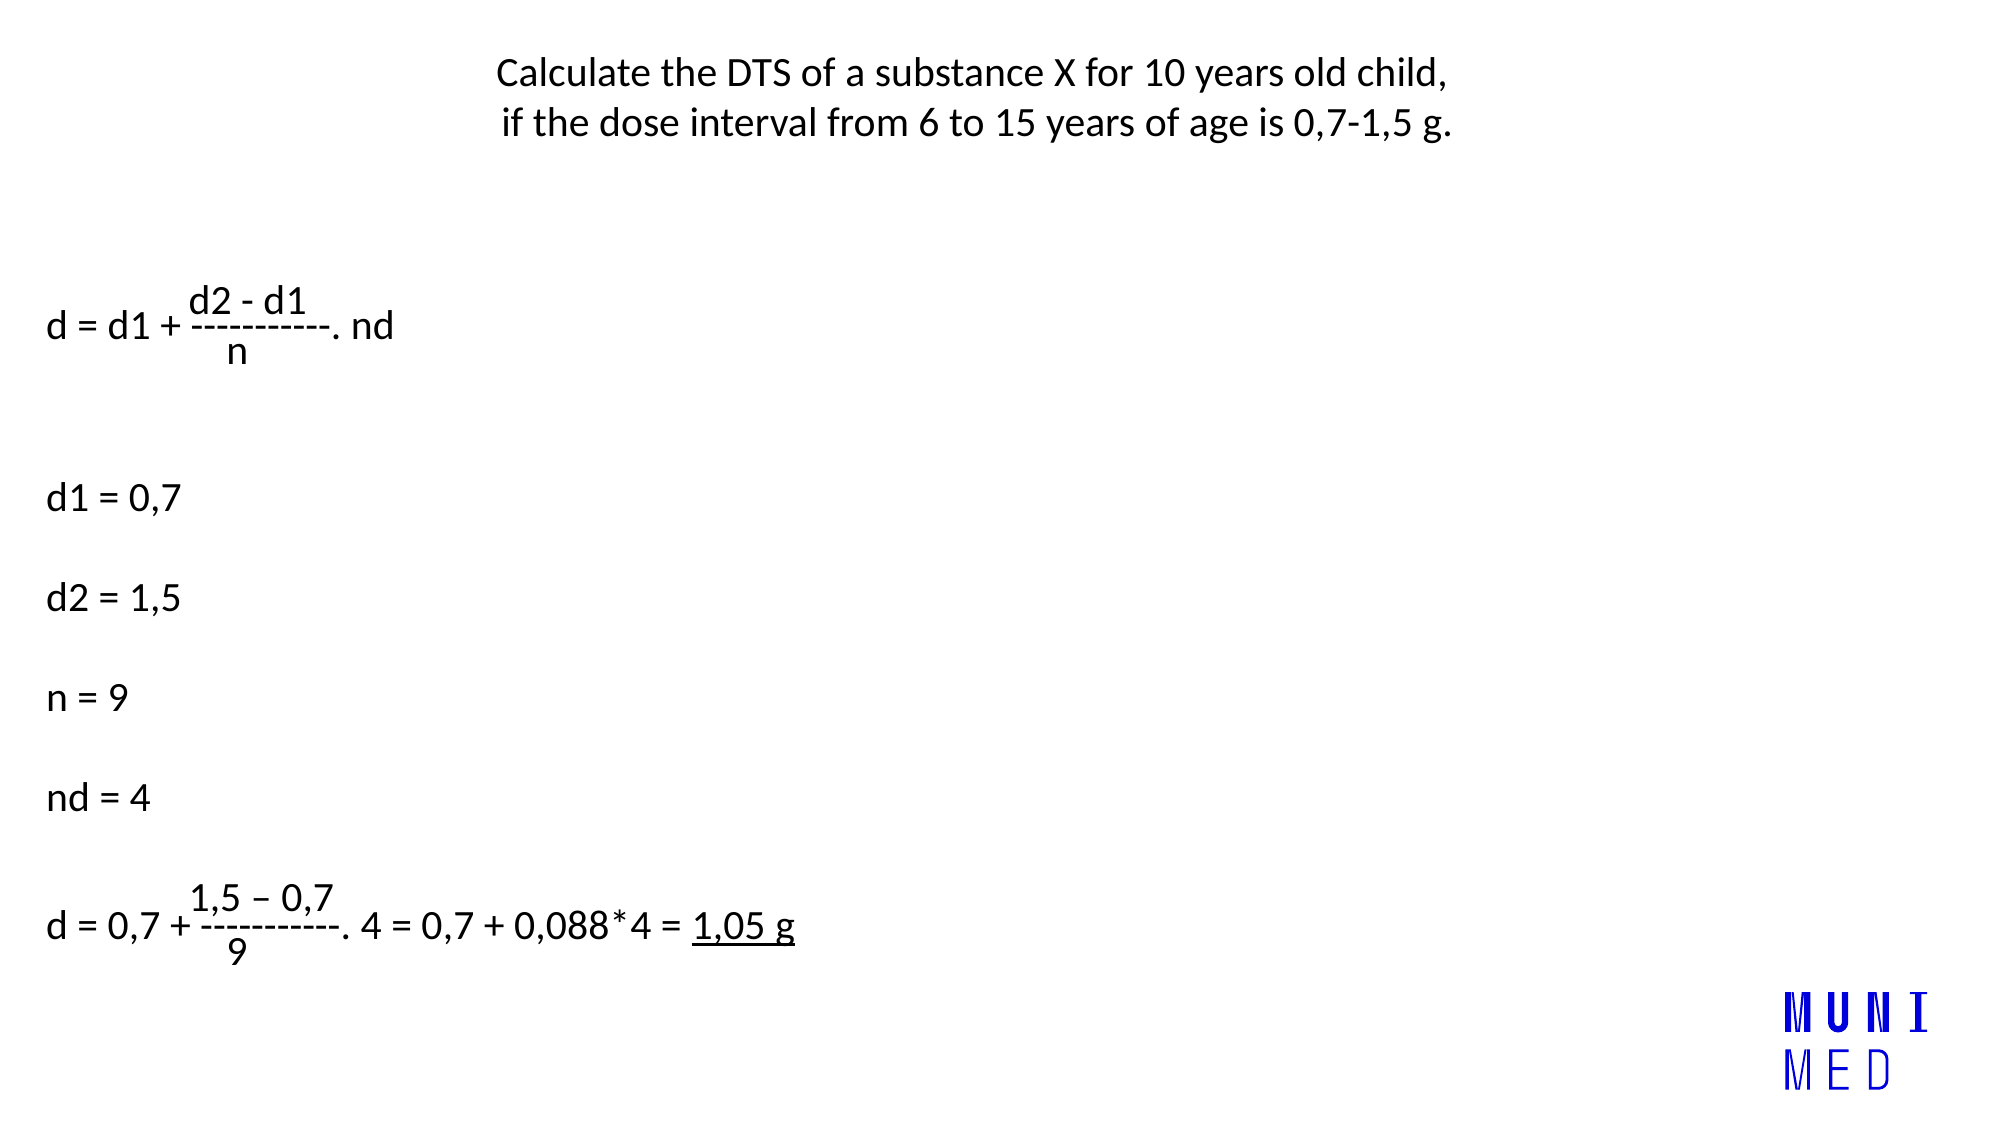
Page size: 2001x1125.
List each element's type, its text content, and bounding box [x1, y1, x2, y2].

text_box Calculate the DTS of a substance X for 10 years old child, if the dose interval from 6 to 15 years of age is 0,7-1,5 g. d2 - d1 d = d1 + -----------. nd n d1 = 0,7 d2 = 1,5 n = 9 nd = 4 1,5 – 0,7 d = 0,7 + -----------. 4 = 0,7 + 0,088*4 = 1,05 g 9 [31, 37, 1923, 1078]
